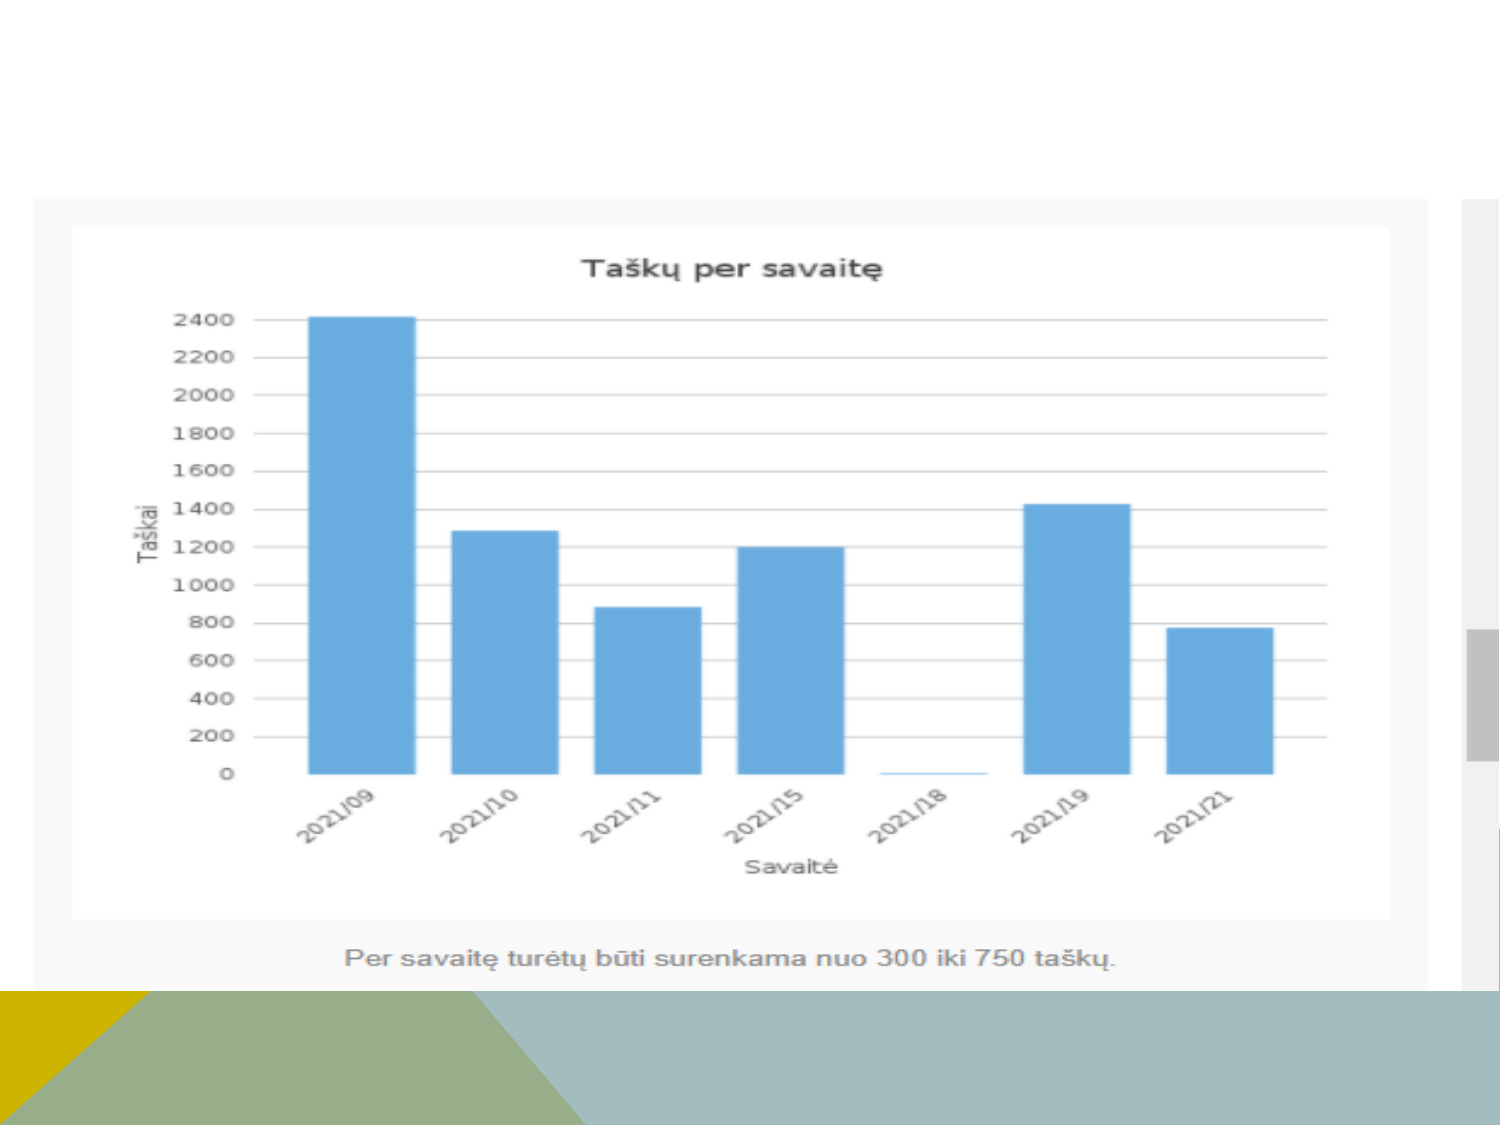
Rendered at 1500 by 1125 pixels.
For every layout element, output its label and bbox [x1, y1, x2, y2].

list [0, 199, 1500, 992]
